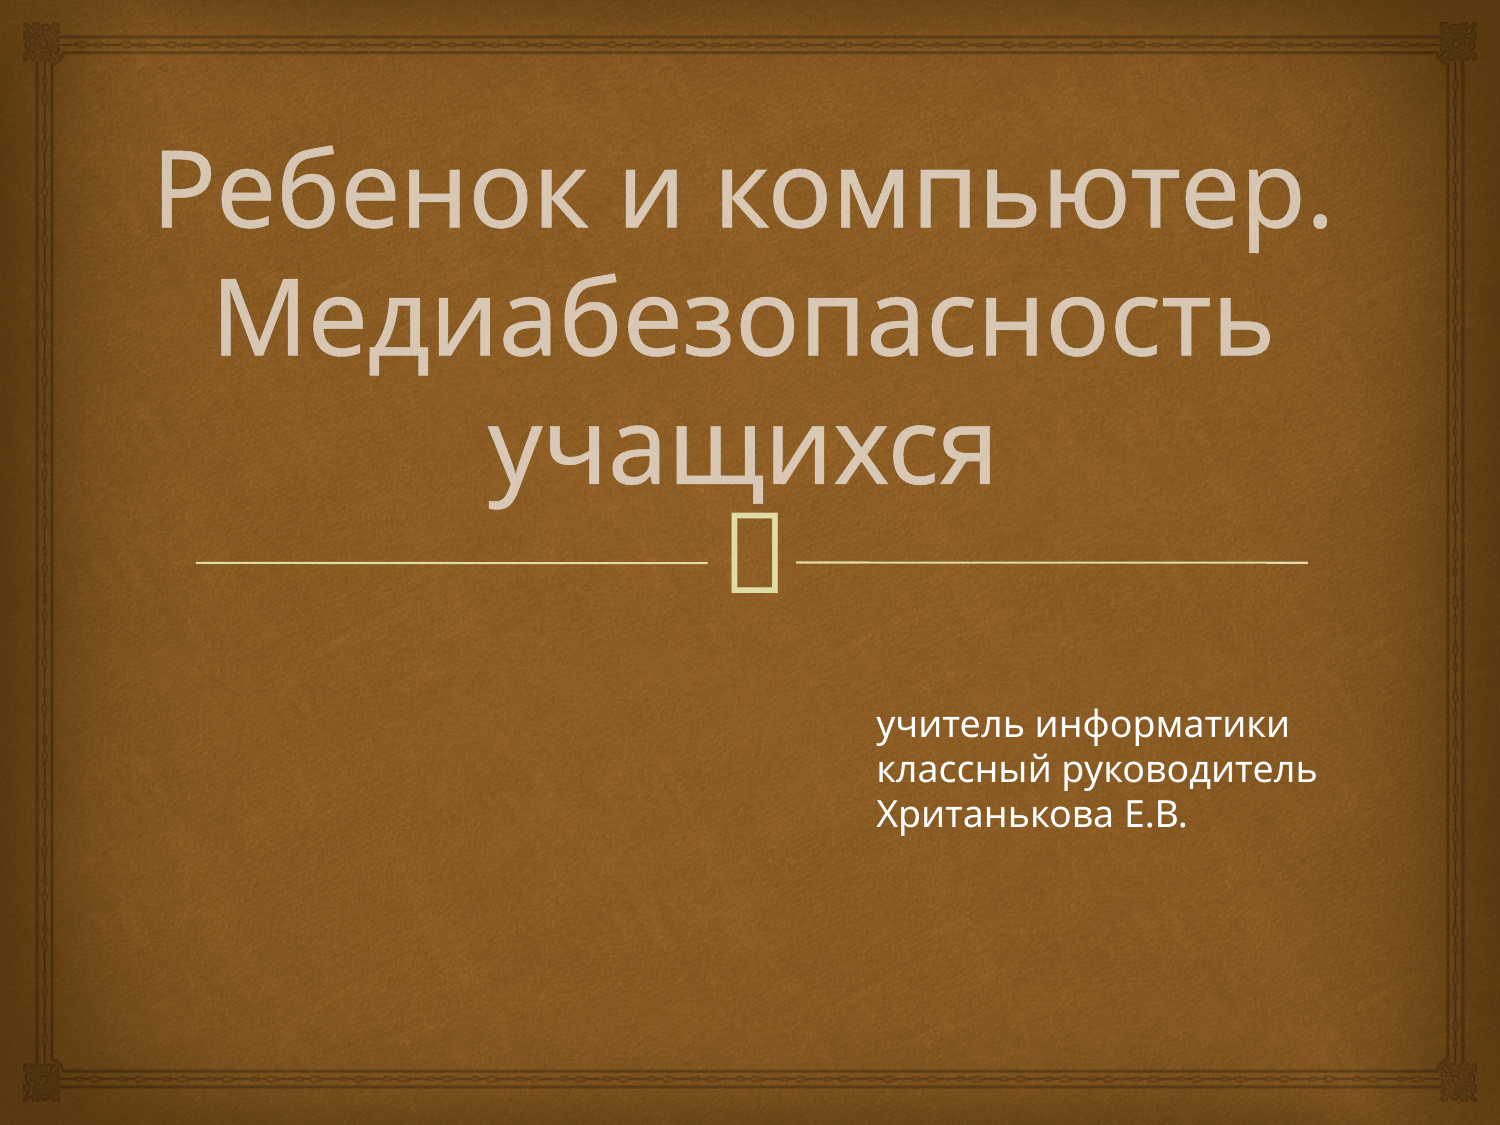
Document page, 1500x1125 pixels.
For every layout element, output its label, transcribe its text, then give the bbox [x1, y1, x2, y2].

title Ребенок и компьютер. Медиабезопасность учащихся [135, 101, 1351, 641]
picture [0, 0, 1500, 1125]
text_box учитель информатики классный руководитель Хританькова Е.В. [861, 692, 1333, 888]
